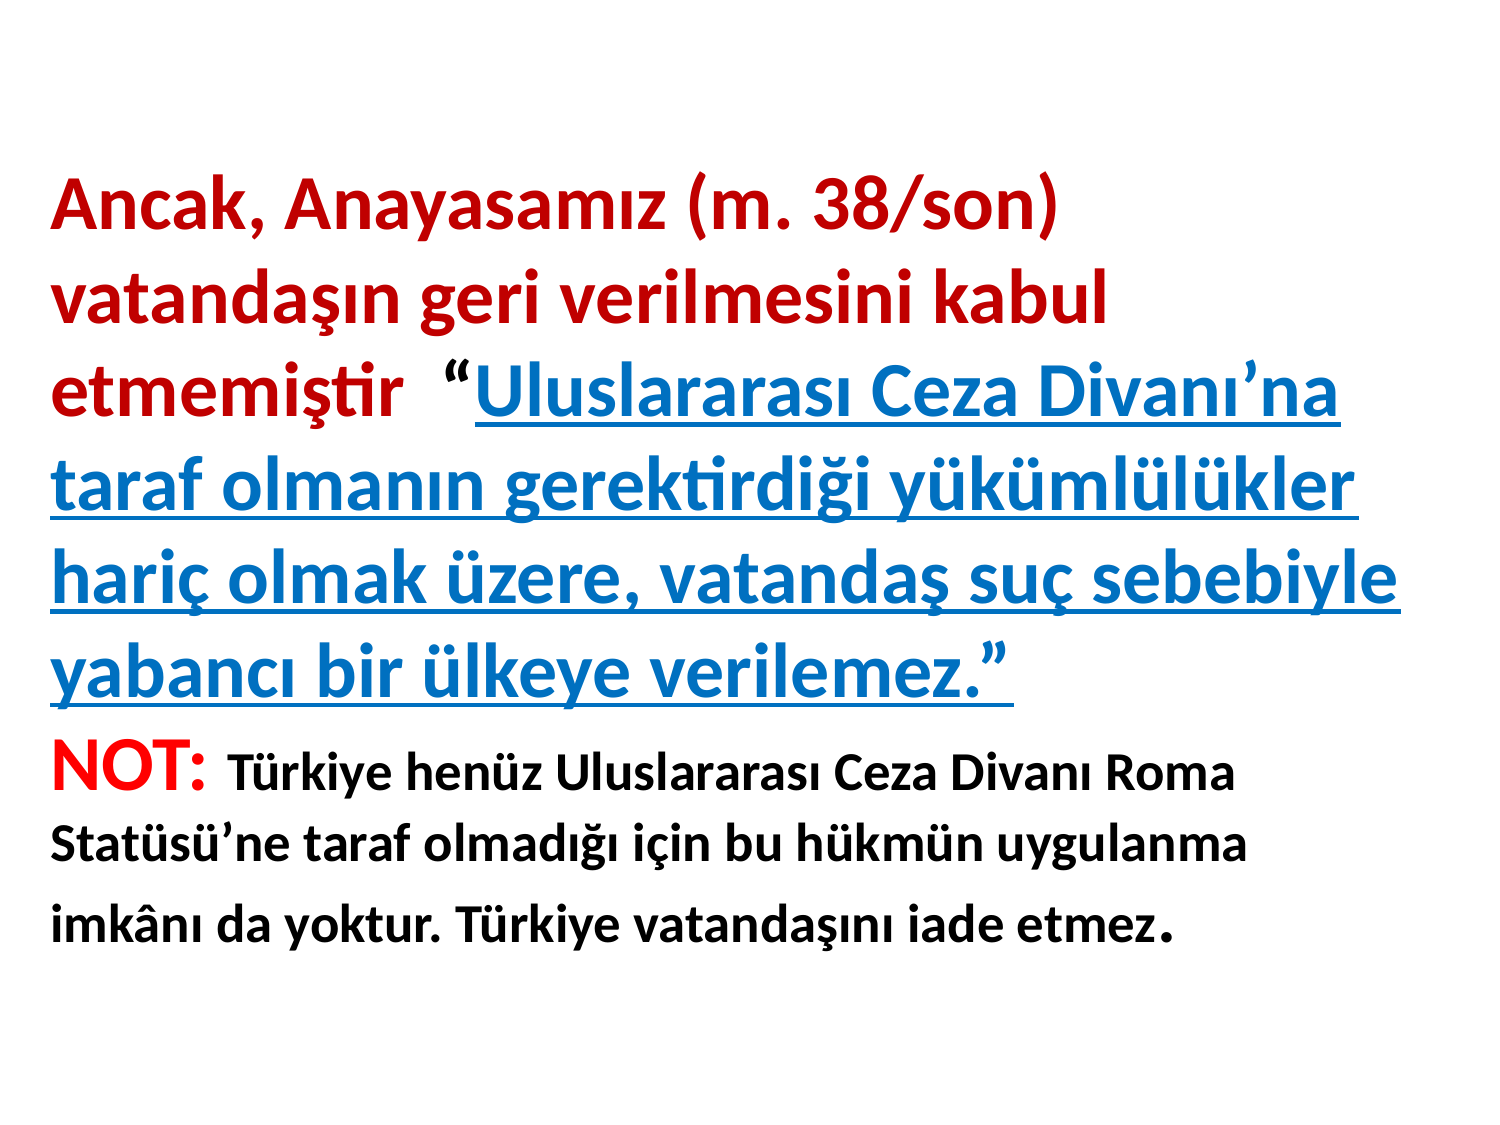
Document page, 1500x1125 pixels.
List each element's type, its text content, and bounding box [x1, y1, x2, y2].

title Ancak, Anayasamız (m. 38/son) vatandaşın geri verilmesini kabul etmemiştir “Uluslararası Ceza Divanı’na taraf olmanın gerektirdiği yükümlülükler hariç olmak üzere, vatandaş suç sebebiyle yabancı bir ülkeye verilemez.” NOT: Türkiye henüz Uluslararası Ceza Divanı Roma Statüsü’ne taraf olmadığı için bu hükmün uygulanma imkânı da yoktur. Türkiye vatandaşını iade etmez. [35, 45, 1425, 1055]
